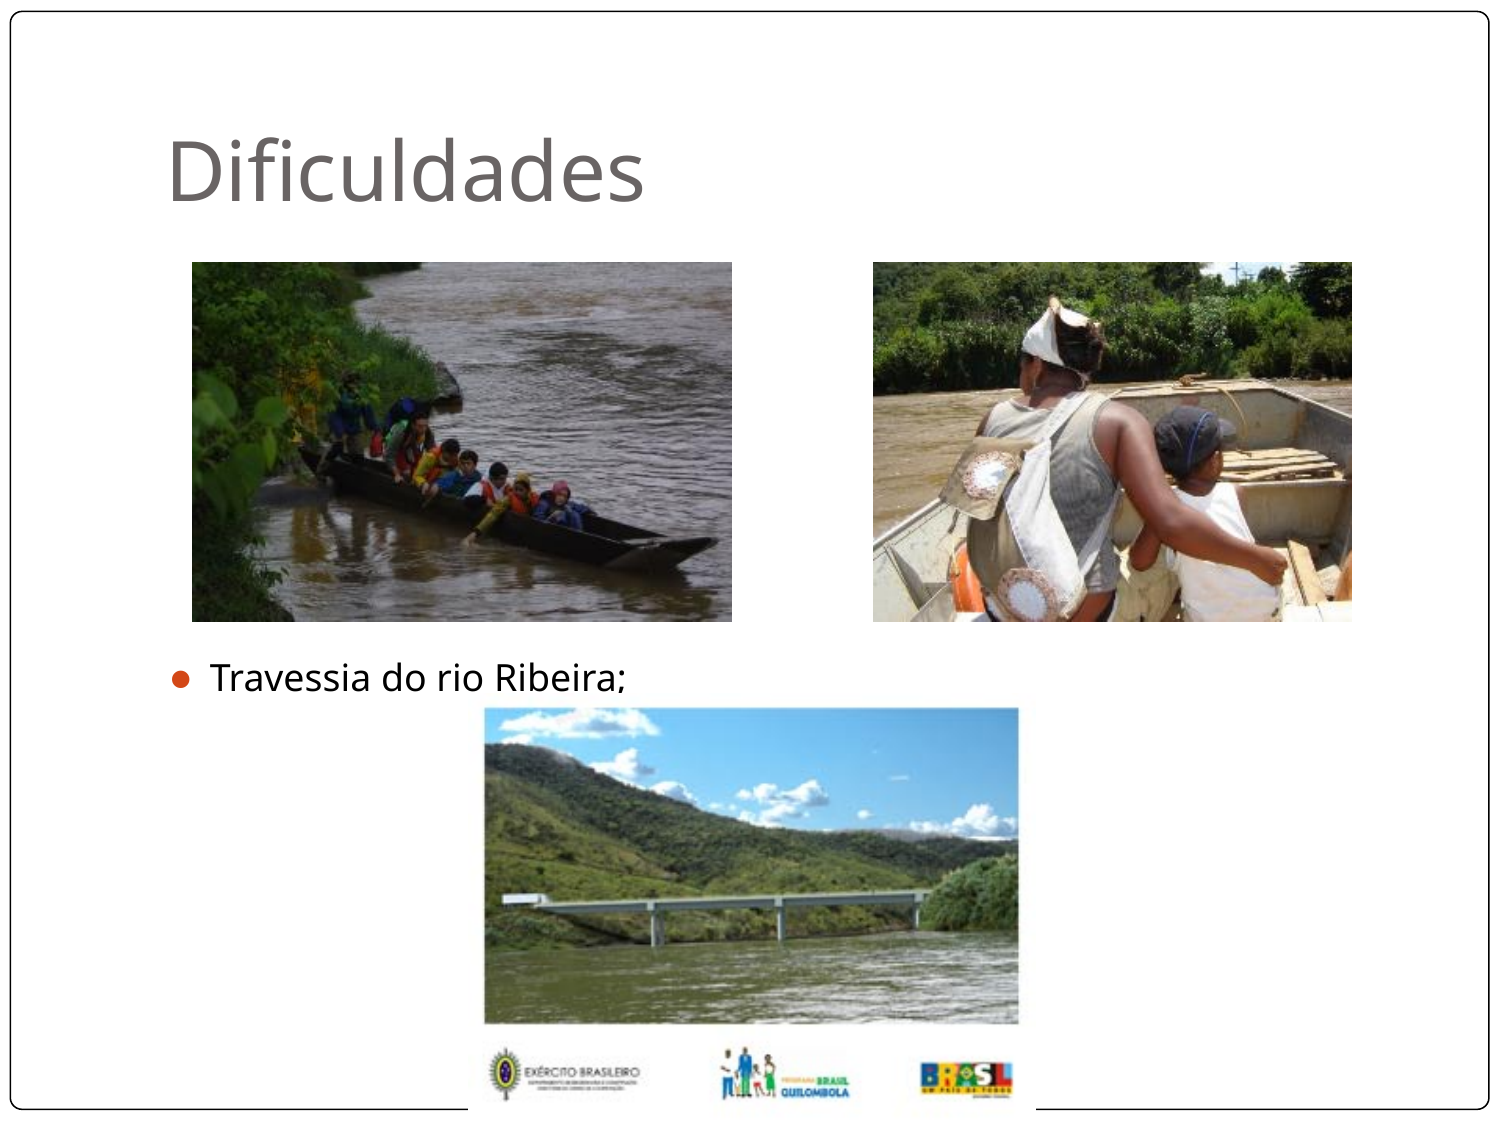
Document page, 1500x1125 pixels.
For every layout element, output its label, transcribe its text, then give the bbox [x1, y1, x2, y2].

list Travessia do rio Ribeira; [150, 646, 1425, 1006]
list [192, 262, 733, 622]
picture [468, 693, 1037, 1125]
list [873, 262, 1352, 622]
title Dificuldades [150, 45, 1425, 234]
